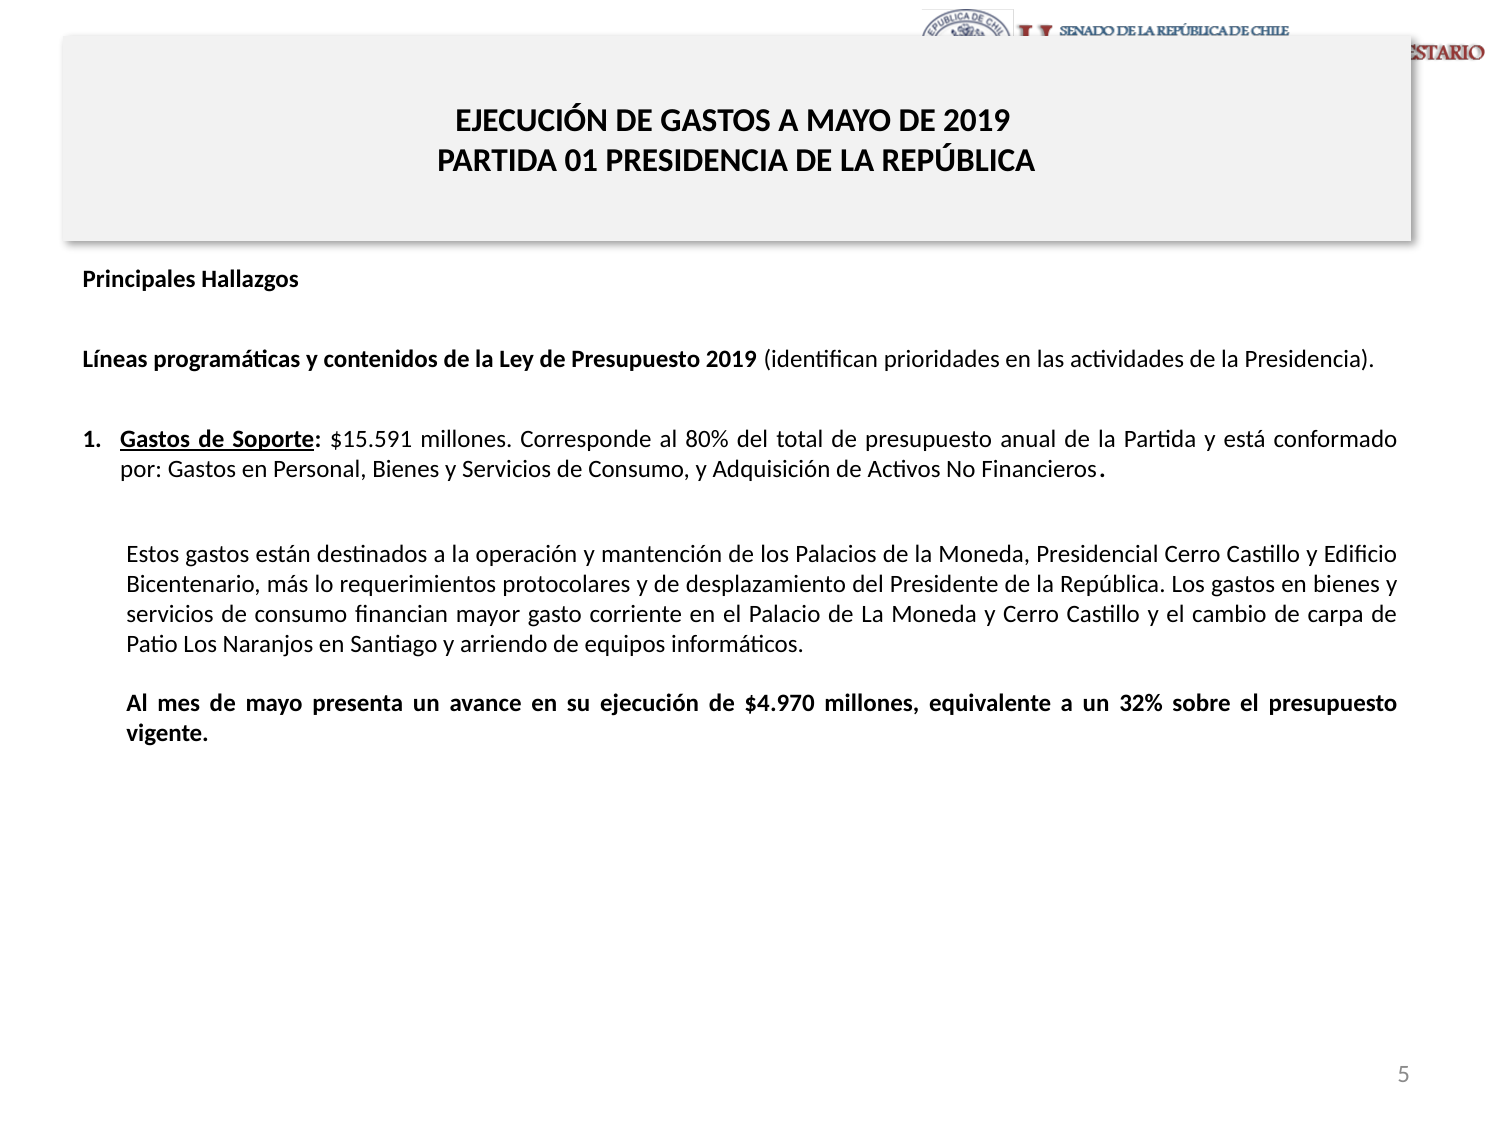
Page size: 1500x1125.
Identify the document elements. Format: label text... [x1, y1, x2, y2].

text_box Principales Hallazgos Líneas programáticas y contenidos de la Ley de Presupuesto 2019 (identifican prioridades en las actividades de la Presidencia). Gastos de Soporte: $15.591 millones. Corresponde al 80% del total de presupuesto anual de la Partida y está conformado por: Gastos en Personal, Bienes y Servicios de Consumo, y Adquisición de Activos No Financieros. Estos gastos están destinados a la operación y mantención de los Palacios de la Moneda, Presidencial Cerro Castillo y Edificio Bicentenario, más lo requerimientos protocolares y de desplazamiento del Presidente de la República. Los gastos en bienes y servicios de consumo financian mayor gasto corriente en el Palacio de La Moneda y Cerro Castillo y el cambio de carpa de Patio Los Naranjos en Santiago y arriendo de equipos informáticos. Al mes de mayo presenta un avance en su ejecución de $4.970 millones, equivalente a un 32% sobre el presupuesto vigente. [67, 255, 1415, 785]
title EJECUCIÓN DE GASTOS A MAYO DE 2019 PARTIDA 01 PRESIDENCIA DE LA REPÚBLICA [63, 36, 1411, 241]
picture [921, 0, 1500, 112]
slide_number 5 [1074, 1042, 1425, 1103]
